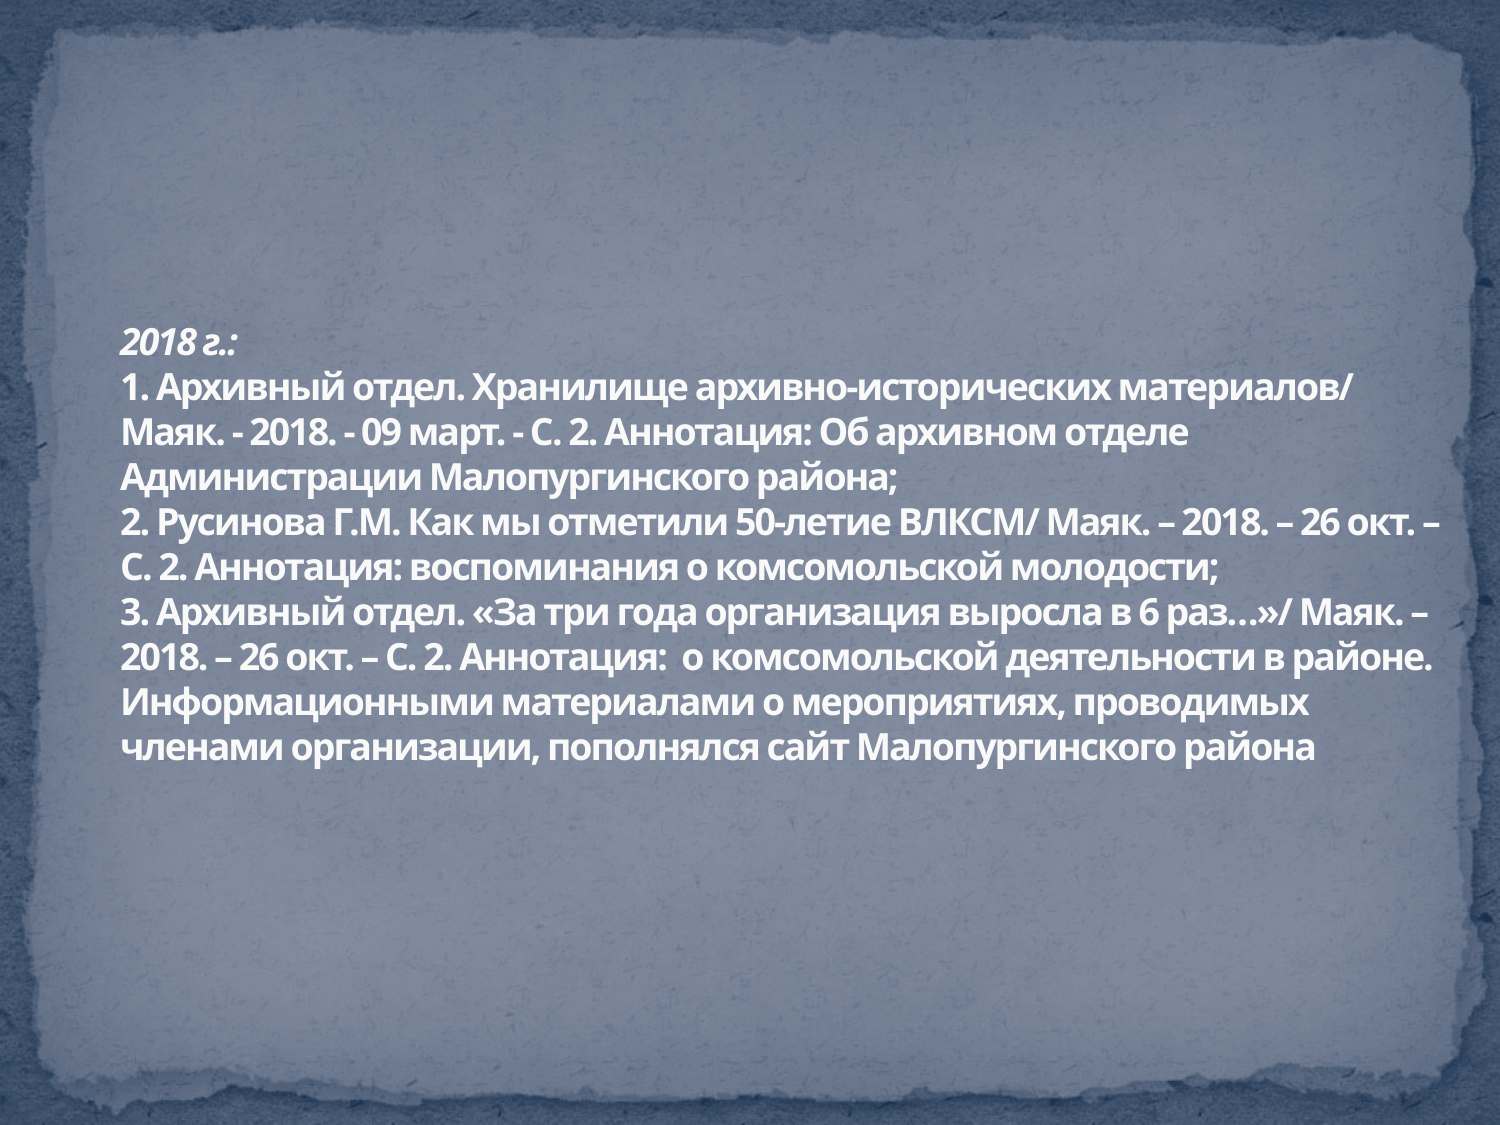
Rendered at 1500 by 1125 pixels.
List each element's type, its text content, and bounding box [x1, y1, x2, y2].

title 2018 г.: 1. Архивный отдел. Хранилище архивно-исторических материалов/ Маяк. - 2018. - 09 март. - С. 2. Аннотация: Об архивном отделе Администрации Малопургинского района; 2. Русинова Г.М. Как мы отметили 50-летие ВЛКСМ/ Маяк. – 2018. – 26 окт. – С. 2. Аннотация: воспоминания о комсомольской молодости; 3. Архивный отдел. «За три года организация выросла в 6 раз…»/ Маяк. – 2018. – 26 окт. – С. 2. Аннотация: о комсомольской деятельности в районе. Информационными материалами о мероприятиях, проводимых членами организации, пополнялся сайт Малопургинского района [105, 304, 1456, 776]
